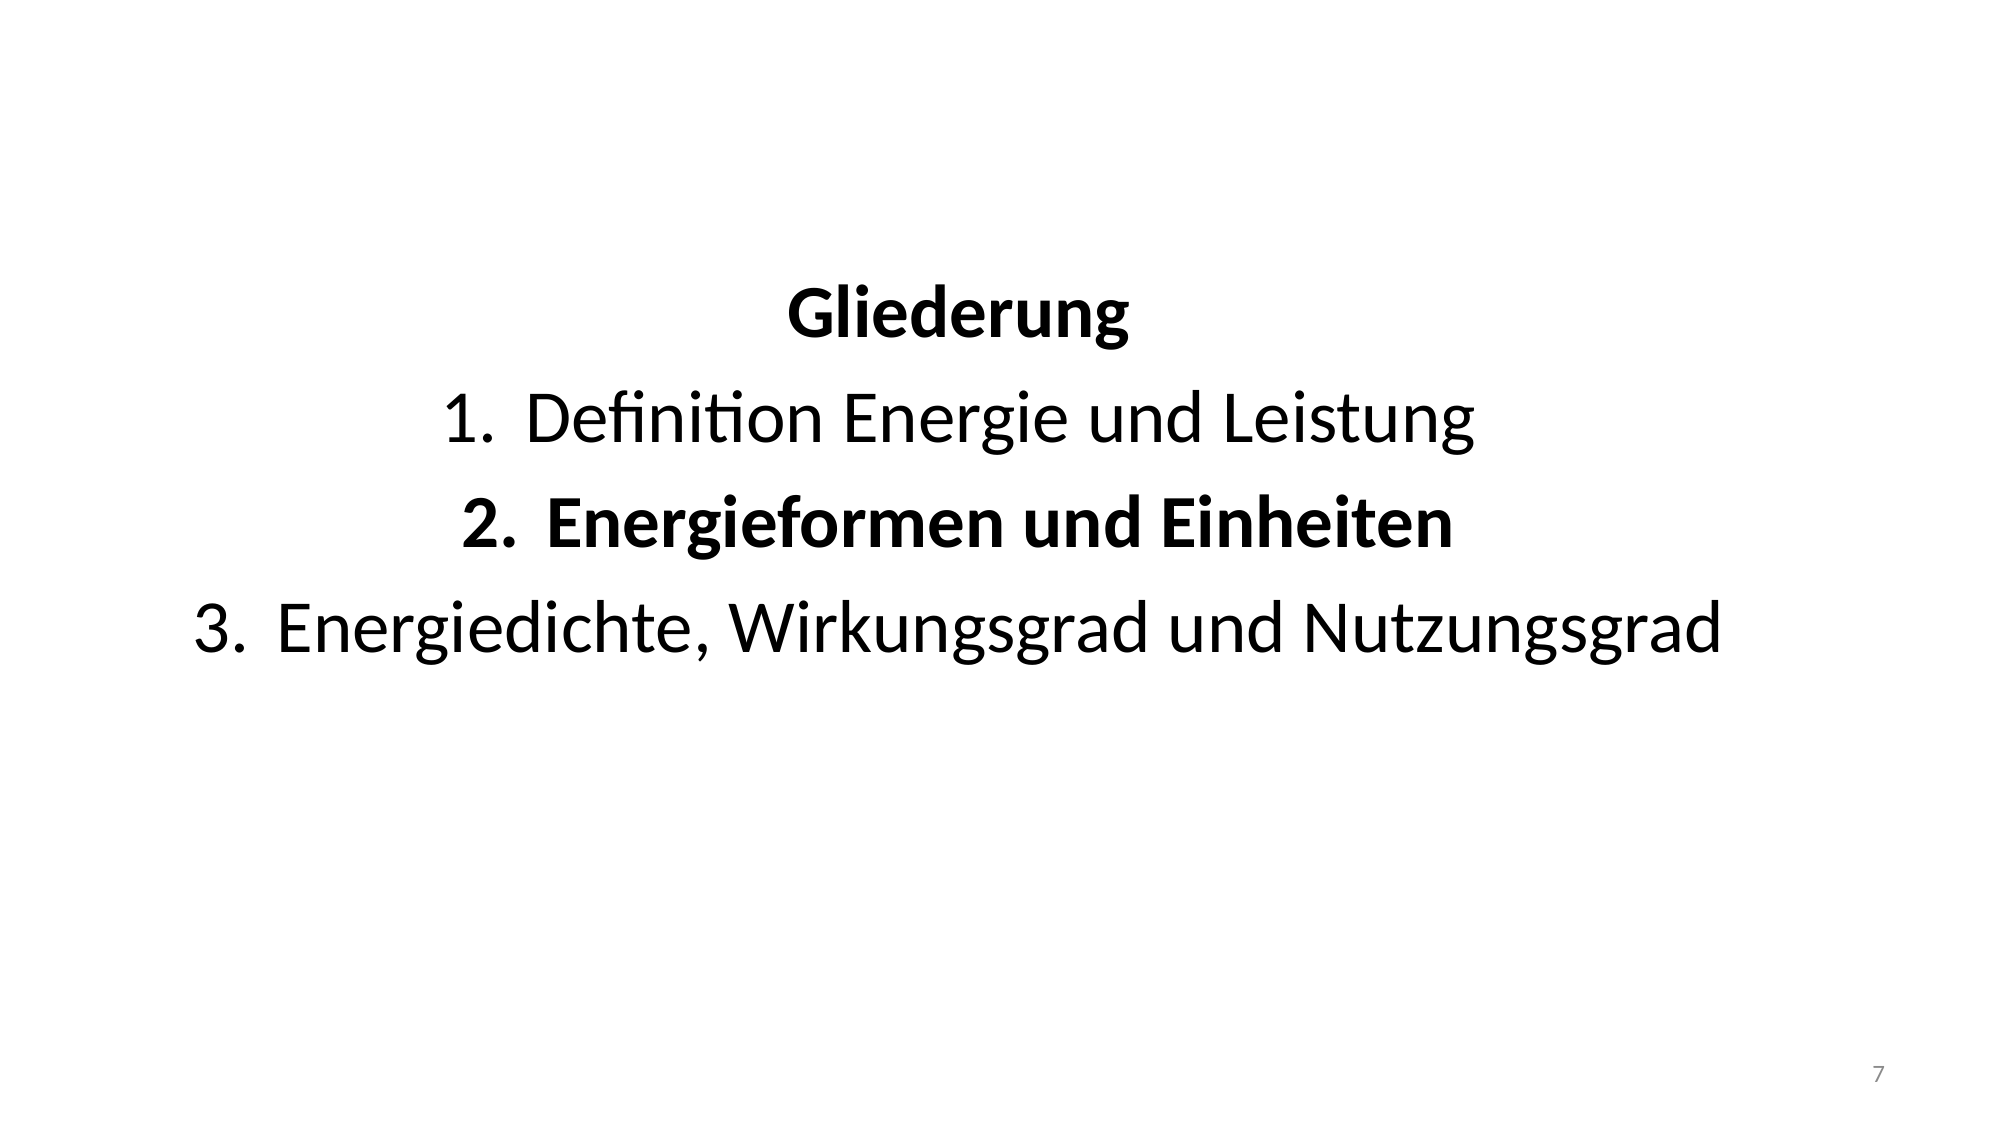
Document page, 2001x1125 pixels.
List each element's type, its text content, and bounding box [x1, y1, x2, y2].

slide_number 7 [1433, 1042, 1900, 1103]
text_box Gliederung Definition Energie und Leistung Energieformen und Einheiten Energiedichte, Wirkungsgrad und Nutzungsgrad [66, 255, 1851, 676]
